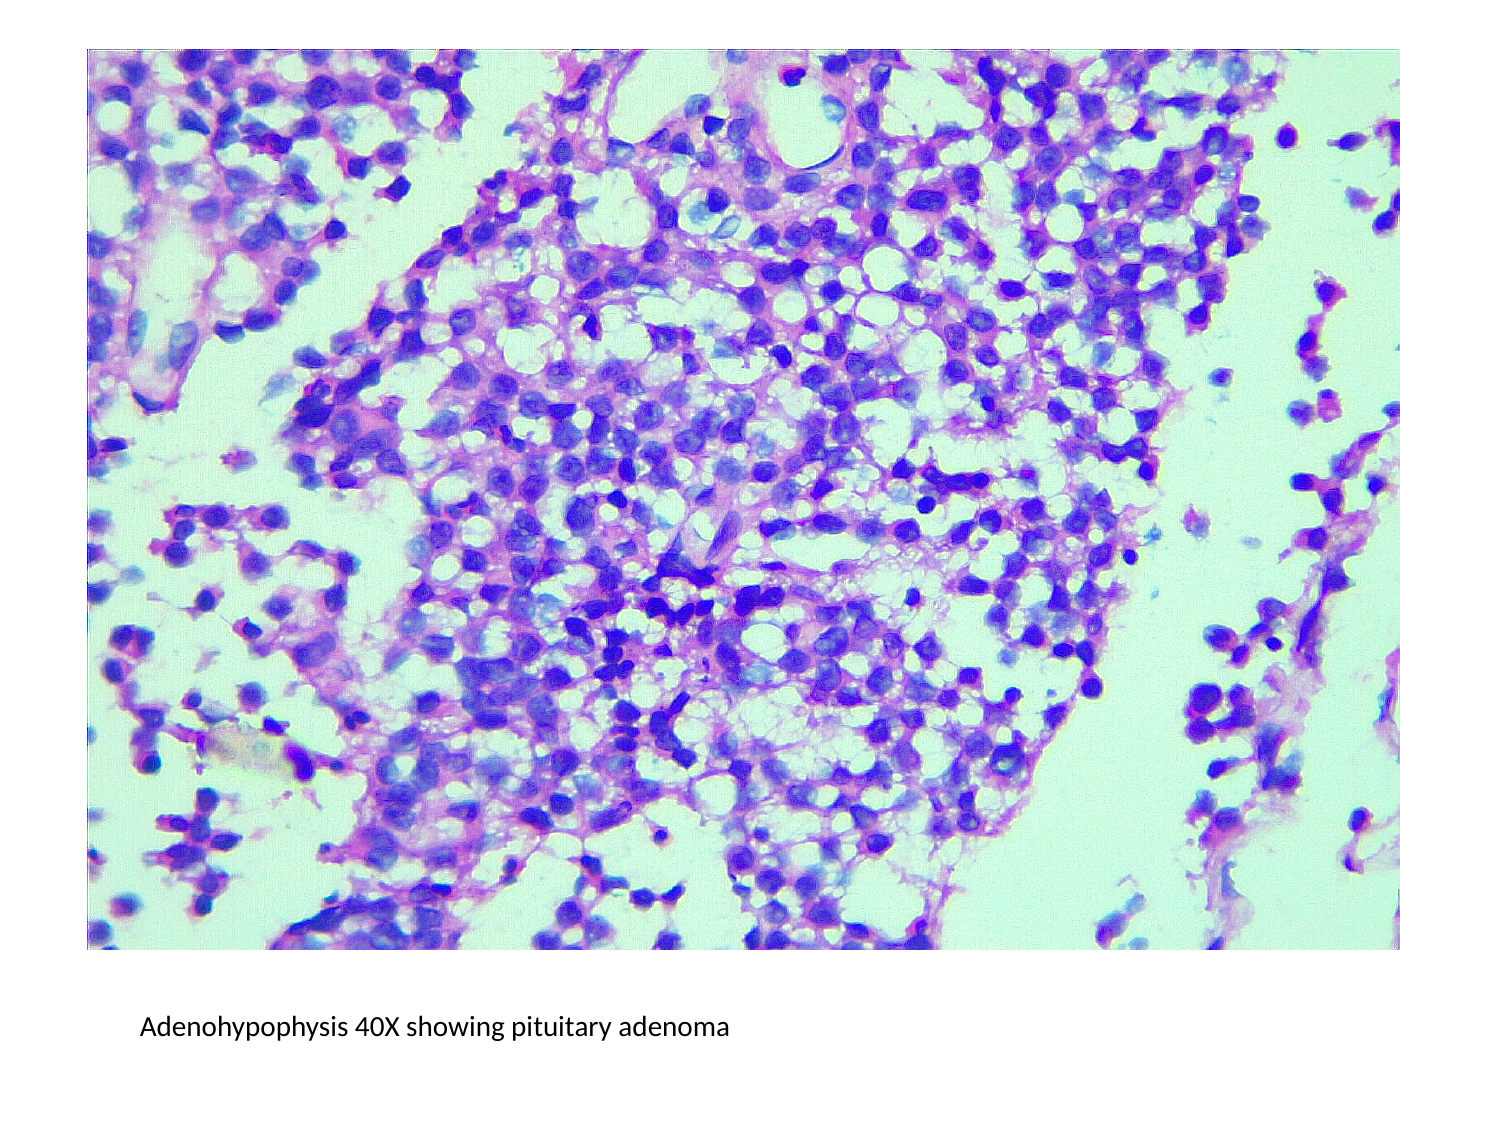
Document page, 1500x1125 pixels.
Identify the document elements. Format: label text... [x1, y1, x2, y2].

text_box Adenohypophysis 40X showing pituitary adenoma [125, 999, 1300, 1050]
picture [87, 49, 1401, 951]
